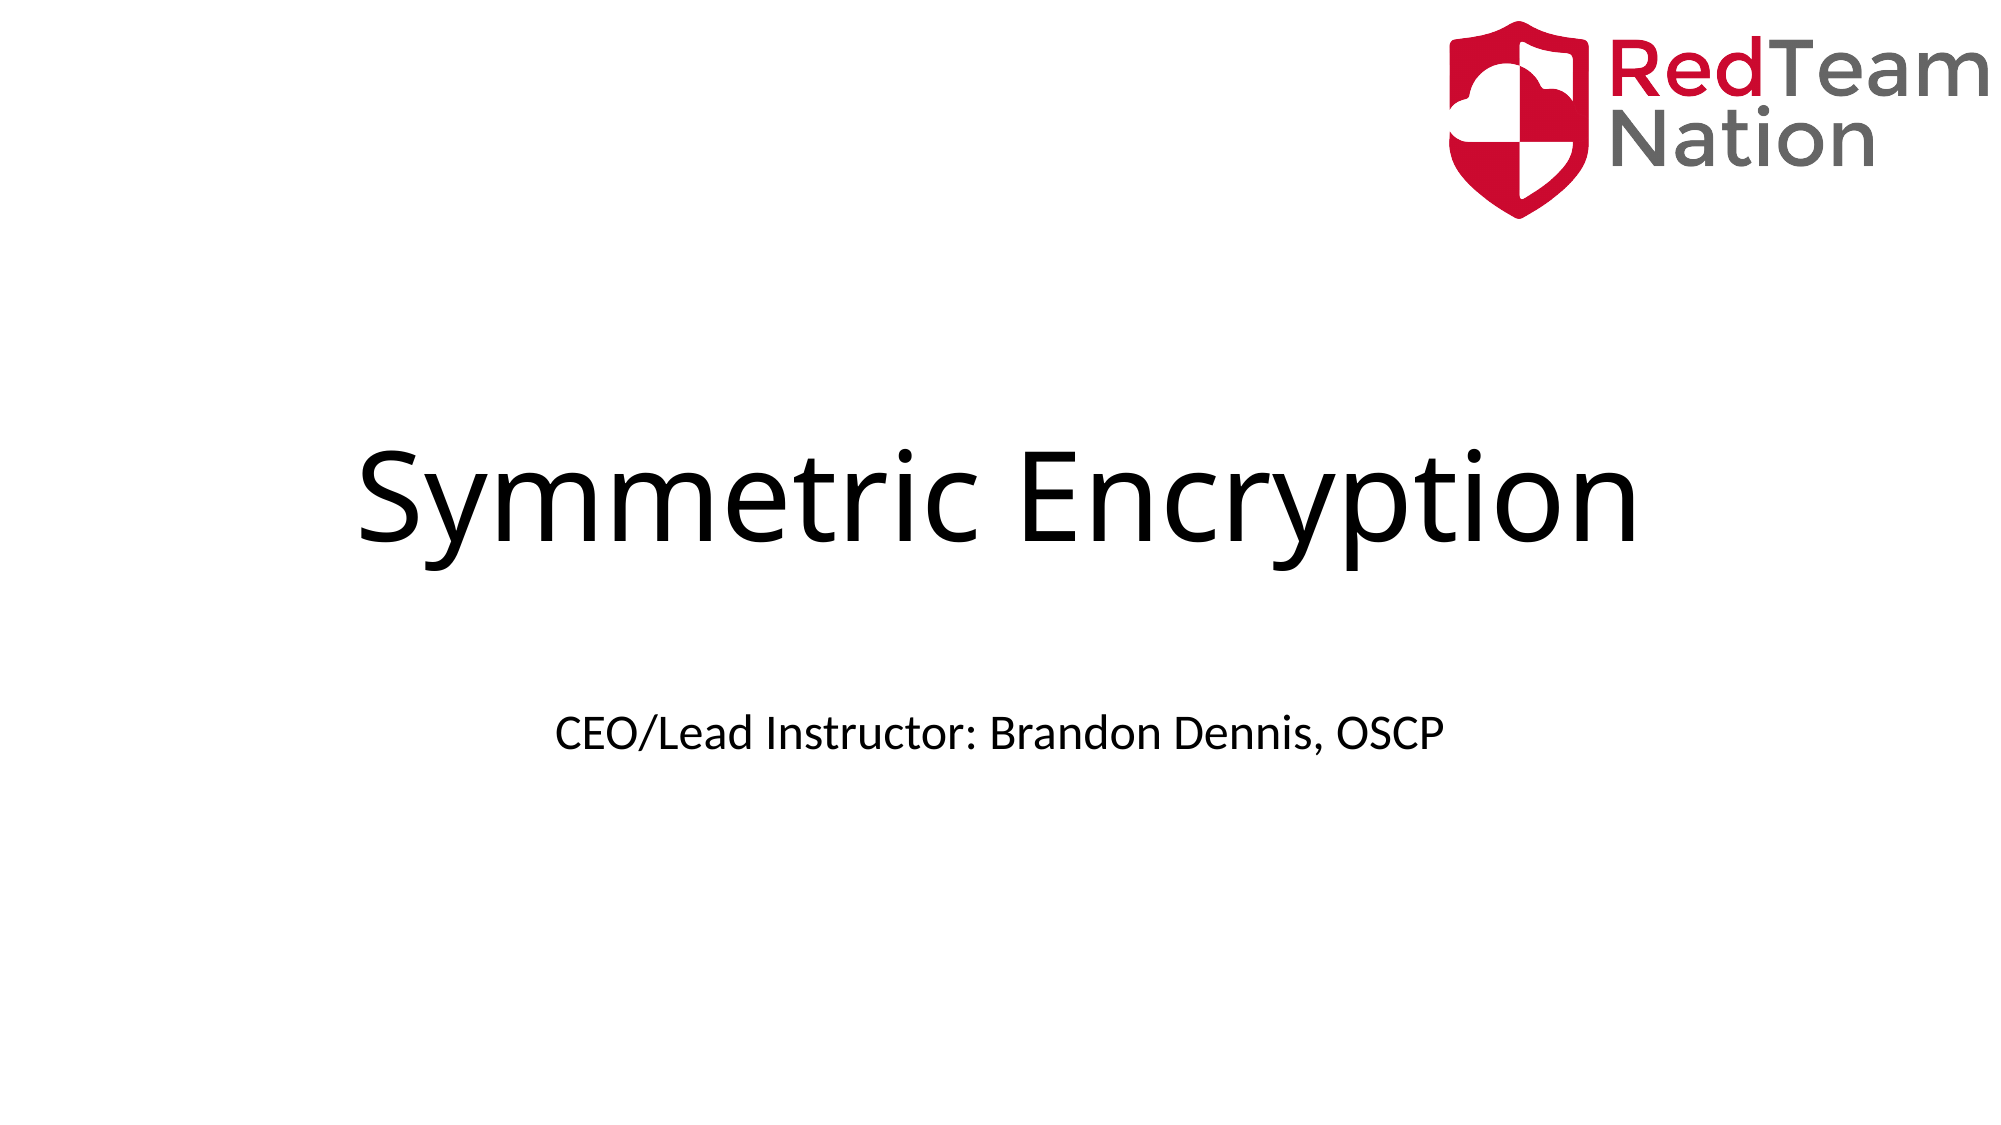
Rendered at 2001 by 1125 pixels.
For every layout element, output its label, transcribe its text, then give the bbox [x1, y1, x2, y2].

picture [1449, 21, 1988, 220]
subtitle CEO/Lead Instructor: Brandon Dennis, OSCP [249, 590, 1750, 863]
title Symmetric Encryption [249, 184, 1750, 576]
